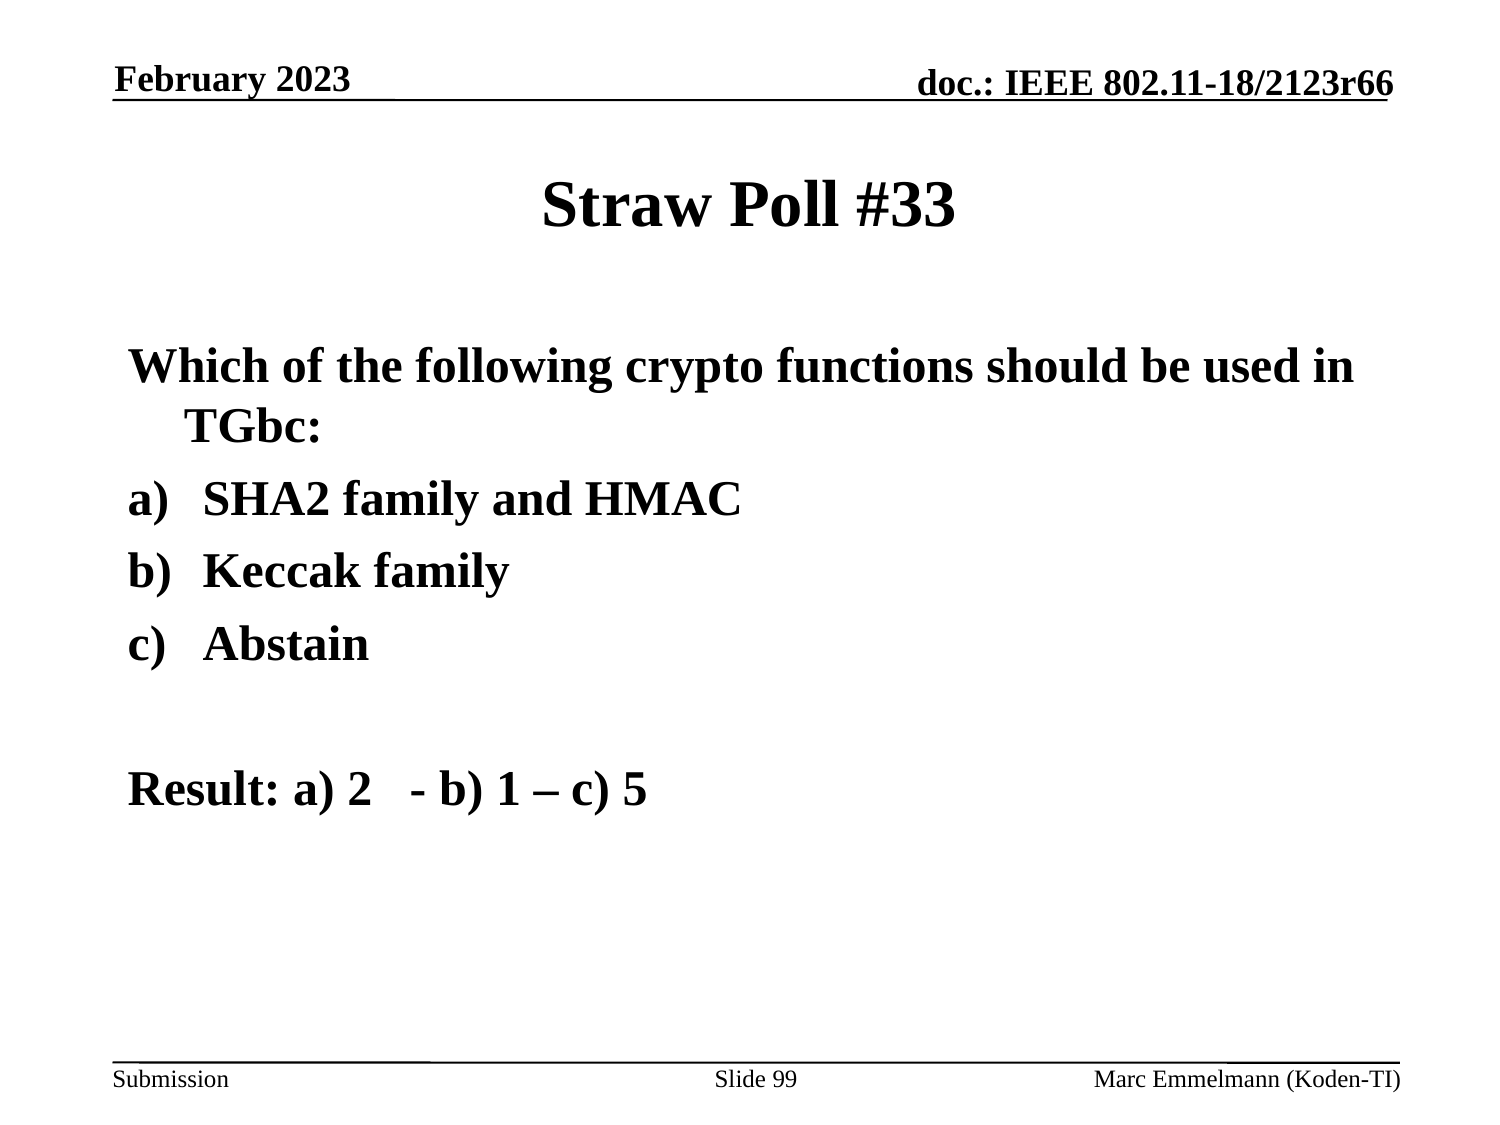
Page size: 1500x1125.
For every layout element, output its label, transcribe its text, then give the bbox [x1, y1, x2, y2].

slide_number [114, 54, 423, 100]
footer Marc Emmelmann (Koden-TI) [878, 1061, 1402, 1093]
title Straw Poll #33 [112, 112, 1388, 288]
slide_number Slide 99 [712, 1061, 800, 1123]
list Which of the following crypto functions should be used in TGbc: SHA2 family and HMAC Keccak family Abstain Result: a) 2 - b) 1 – c) 5 [112, 324, 1388, 1000]
